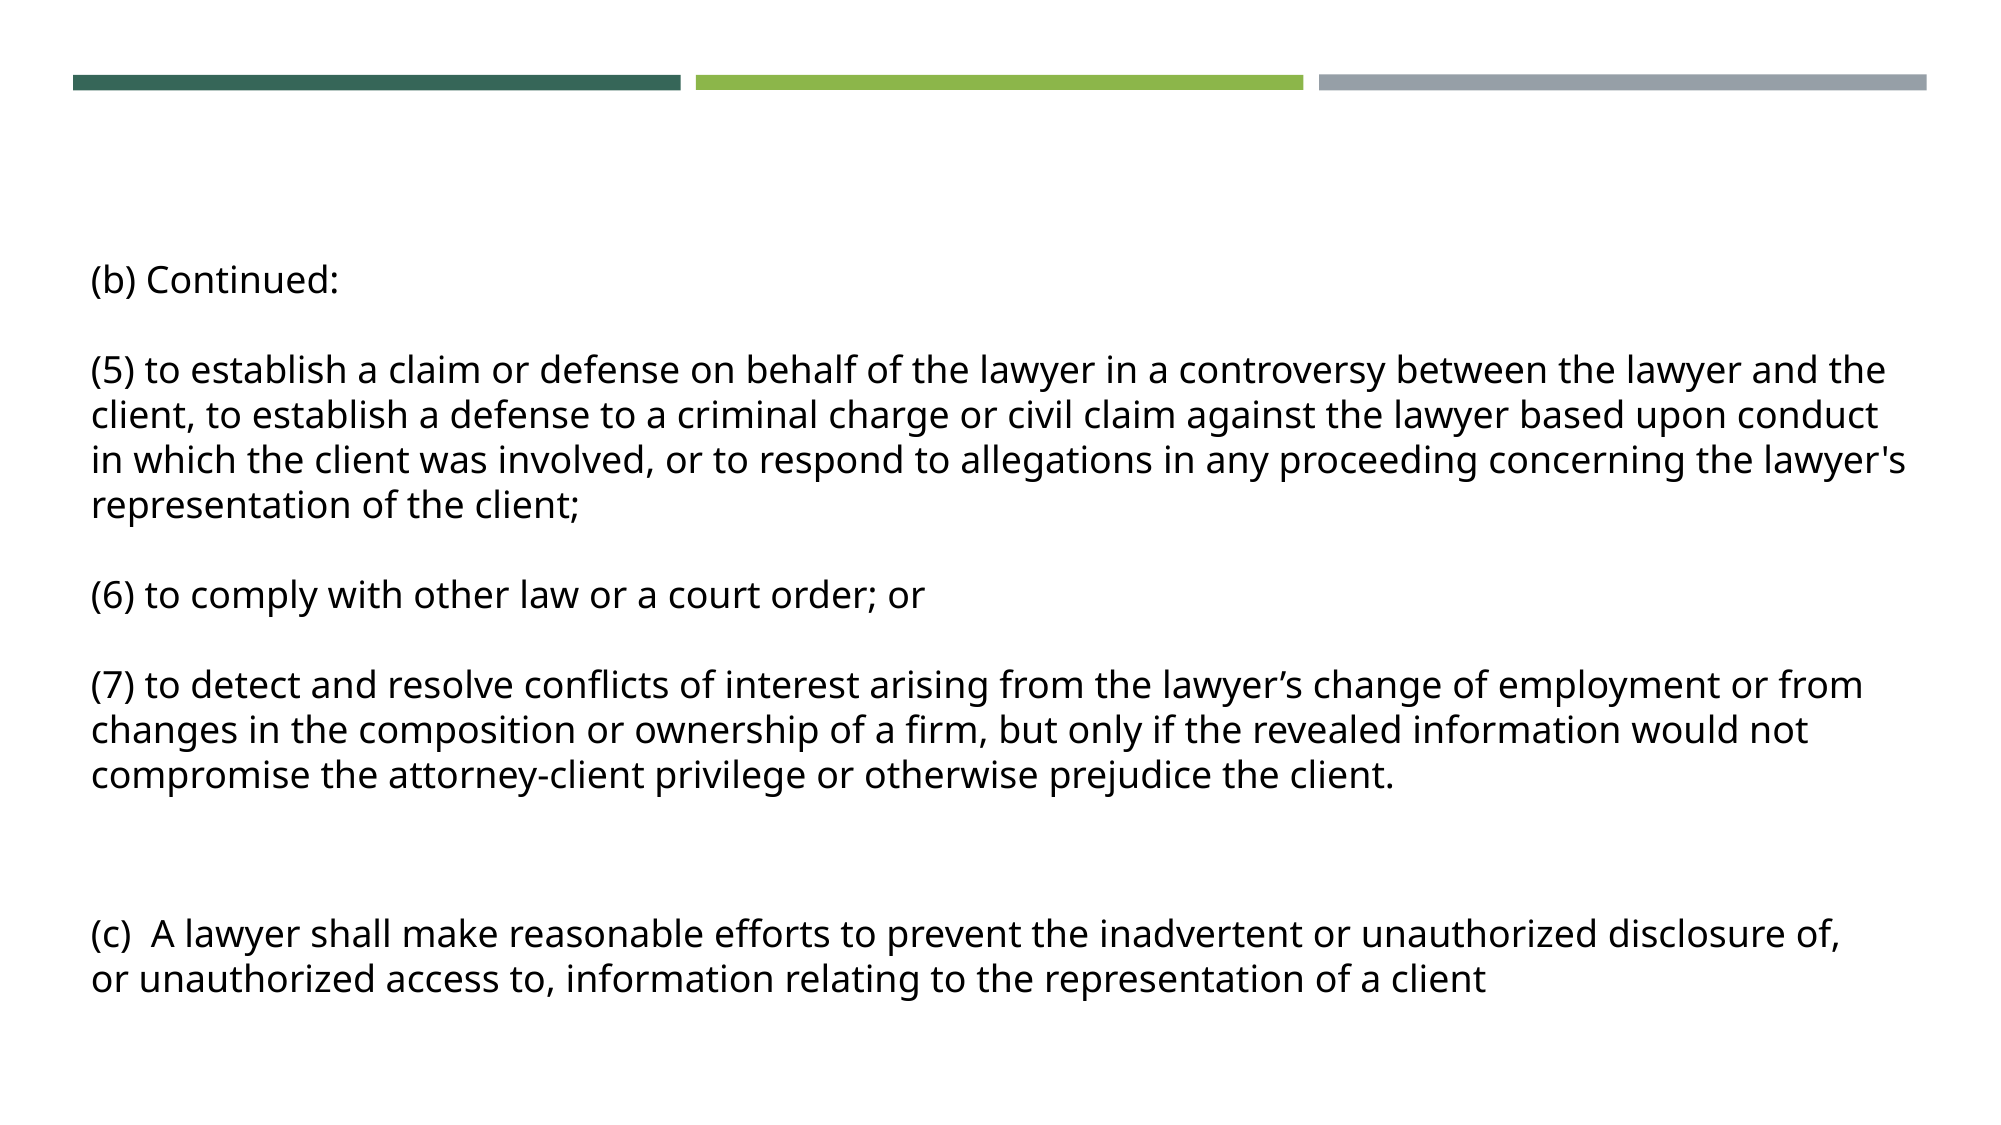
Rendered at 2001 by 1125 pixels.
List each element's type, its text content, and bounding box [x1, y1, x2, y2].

text_box (b) Continued: (5) to establish a claim or defense on behalf of the lawyer in a controversy between the lawyer and the client, to establish a defense to a criminal charge or civil claim against the lawyer based upon conduct in which the client was involved, or to respond to allegations in any proceeding concerning the lawyer's representation of the client; (6) to comply with other law or a court order; or (7) to detect and resolve conflicts of interest arising from the lawyer’s change of employment or from changes in the composition or ownership of a firm, but only if the revealed information would not compromise the attorney-client privilege or otherwise prejudice the client. [75, 248, 1925, 804]
text_box (c) A lawyer shall make reasonable efforts to prevent the inadvertent or unauthorized disclosure of, or unauthorized access to, information relating to the representation of a client [75, 902, 1863, 1008]
